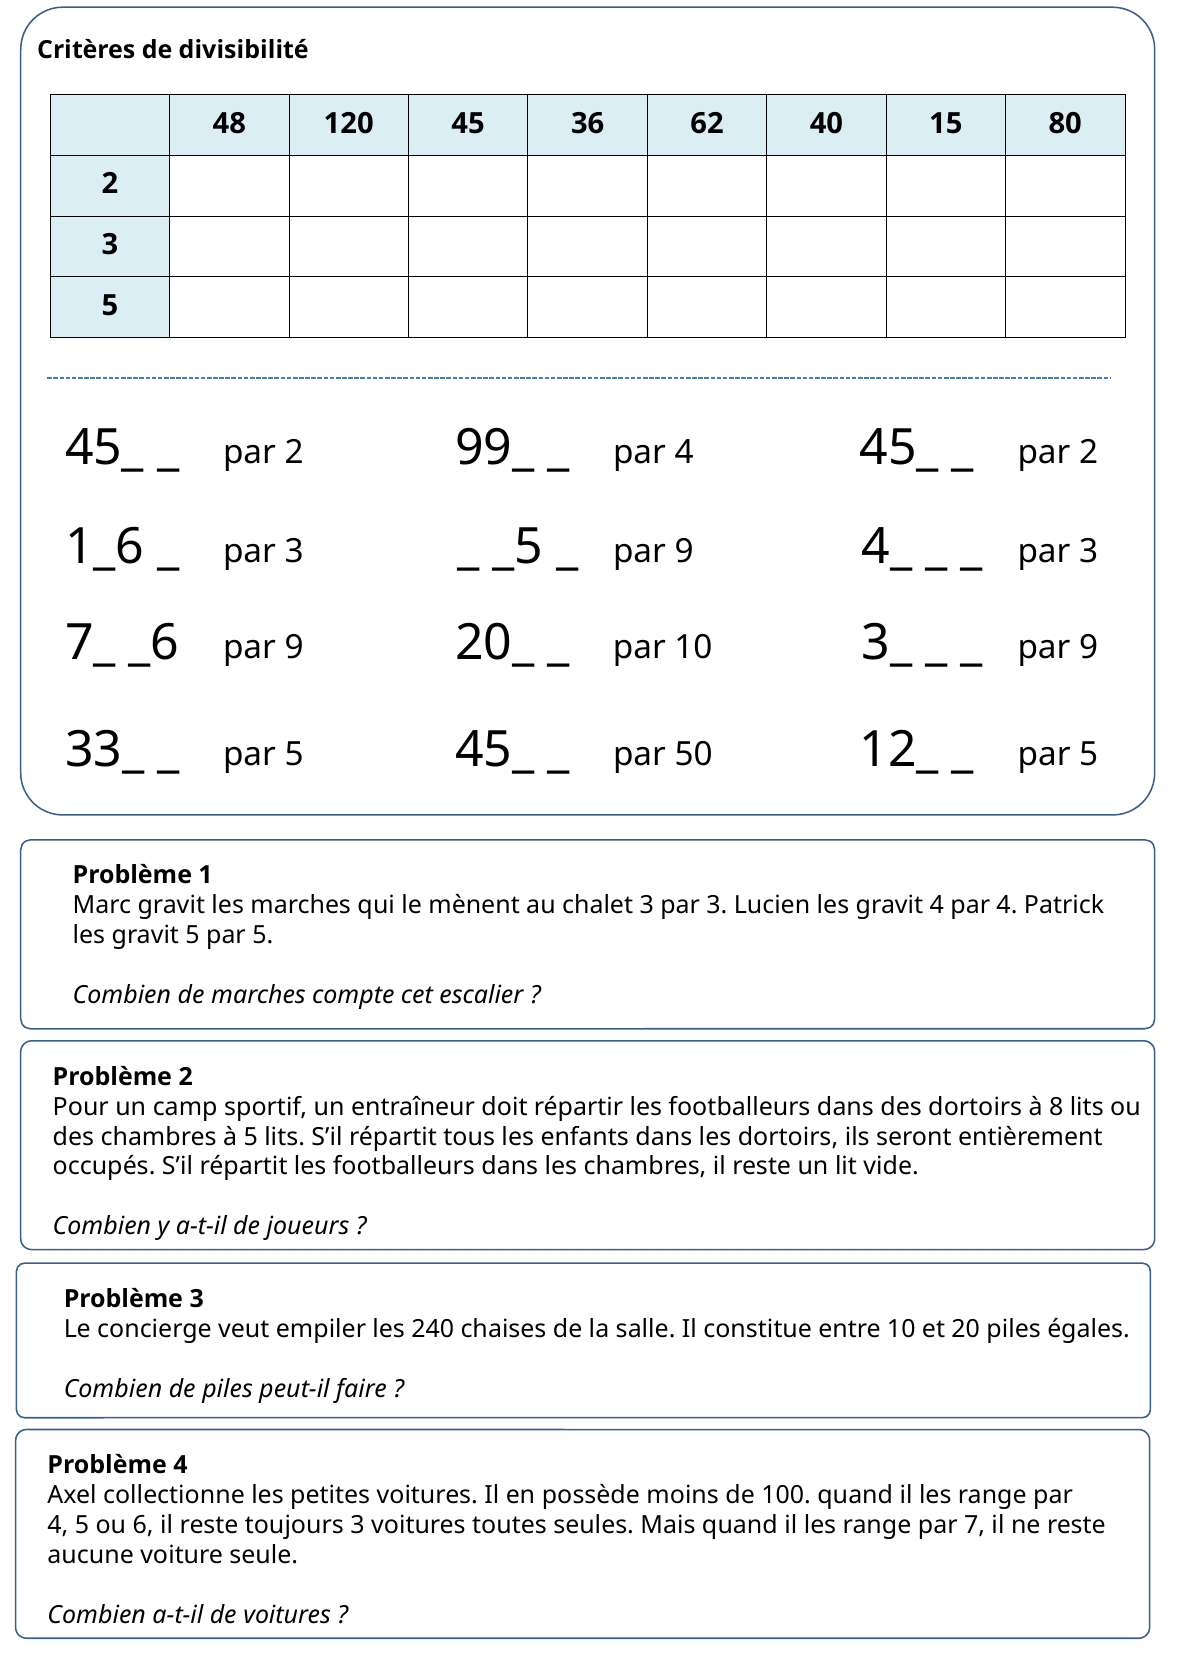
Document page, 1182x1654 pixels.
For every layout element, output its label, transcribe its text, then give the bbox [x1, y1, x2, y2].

table_cell [290, 156, 408, 216]
table_cell [409, 217, 527, 276]
text_box 3_ _ _ [847, 602, 999, 678]
text_box 45_ _ [440, 708, 585, 784]
table_cell [290, 217, 408, 276]
table_cell [528, 217, 647, 276]
table_cell [767, 156, 886, 216]
text_box par 5 [1002, 724, 1114, 780]
table_cell [887, 217, 1005, 276]
text_box 45_ _ [844, 406, 990, 482]
table_cell [648, 156, 766, 216]
text_box Problème 1 Marc gravit les marches qui le mènent au chalet 3 par 3. Lucien les gravit 4 par 4. Patrick les gravit 5 par 5. Combien de marches compte cet escalier ? [57, 851, 1121, 1017]
table_cell [887, 277, 1005, 337]
text_box 4_ _ _ [847, 506, 999, 581]
text_box par 9 [1002, 618, 1114, 673]
text_box [14, 1261, 1153, 1420]
table_cell [648, 217, 766, 276]
text_box 1_6 _ [50, 506, 195, 581]
table_header 48 [170, 95, 289, 155]
table_cell [170, 156, 289, 216]
table_cell [409, 277, 527, 337]
table_header 120 [290, 95, 408, 155]
table_header 36 [528, 95, 647, 155]
text_box par 10 [598, 618, 728, 673]
table_header 45 [409, 95, 527, 155]
text_box par 2 [208, 422, 319, 478]
table_cell 2 [51, 156, 169, 216]
table_cell [528, 156, 647, 216]
text_box 20_ _ [440, 602, 585, 678]
table_cell [1006, 277, 1125, 337]
text_box par 3 [208, 521, 319, 577]
text_box par 5 [208, 724, 319, 780]
text_box Problème 4 Axel collectionne les petites voitures. Il en possède moins de 100. quand il les range par 4, 5 ou 6, il reste toujours 3 voitures toutes seules. Mais quand il les range par 7, il ne reste aucune voiture seule. Combien a-t-il de voitures ? [32, 1441, 1123, 1636]
table_cell 3 [51, 217, 169, 276]
text_box par 3 [1002, 521, 1114, 577]
text_box 45_ _ [50, 406, 195, 482]
table_cell [887, 156, 1005, 216]
table_cell [409, 156, 527, 216]
text_box [13, 1427, 1152, 1641]
table_cell [290, 277, 408, 337]
text_box [18, 1038, 1157, 1252]
table_cell [1006, 156, 1125, 216]
table_cell [528, 277, 647, 337]
text_box par 2 [1002, 422, 1114, 478]
text_box 12_ _ [844, 708, 990, 784]
table_cell [648, 277, 766, 337]
table_cell 5 [51, 277, 169, 337]
text_box par 9 [208, 618, 319, 673]
table_cell [170, 277, 289, 337]
text_box Problème 2 Pour un camp sportif, un entraîneur doit répartir les footballeurs dans des dortoirs à 8 lits ou des chambres à 5 lits. S’il répartit tous les enfants dans les dortoirs, ils seront entièrement occupés. S’il répartit les footballeurs dans les chambres, il reste un lit vide. Combien y a-t-il de joueurs ? [37, 1052, 1158, 1248]
table_header 62 [648, 95, 766, 155]
table_header [51, 95, 169, 155]
table_header 15 [887, 95, 1005, 155]
table_cell [170, 217, 289, 276]
text_box par 50 [598, 724, 728, 780]
text_box 7_ _6 [50, 602, 195, 678]
text_box Problème 3 Le concierge veut empiler les 240 chaises de la salle. Il constitue entre 10 et 20 piles égales. Combien de piles peut-il faire ? [48, 1274, 1147, 1410]
table_cell [767, 277, 886, 337]
text_box _ _5 _ [442, 506, 594, 581]
text_box 33_ _ [50, 708, 195, 784]
text_box [18, 837, 1157, 1031]
table_header 80 [1006, 95, 1125, 155]
table_cell [767, 217, 886, 276]
text_box par 9 [598, 521, 709, 577]
table_cell [1006, 217, 1125, 276]
text_box [18, 5, 1157, 818]
text_box 99_ _ [440, 406, 585, 482]
text_box par 4 [598, 422, 709, 478]
table_header 40 [767, 95, 886, 155]
